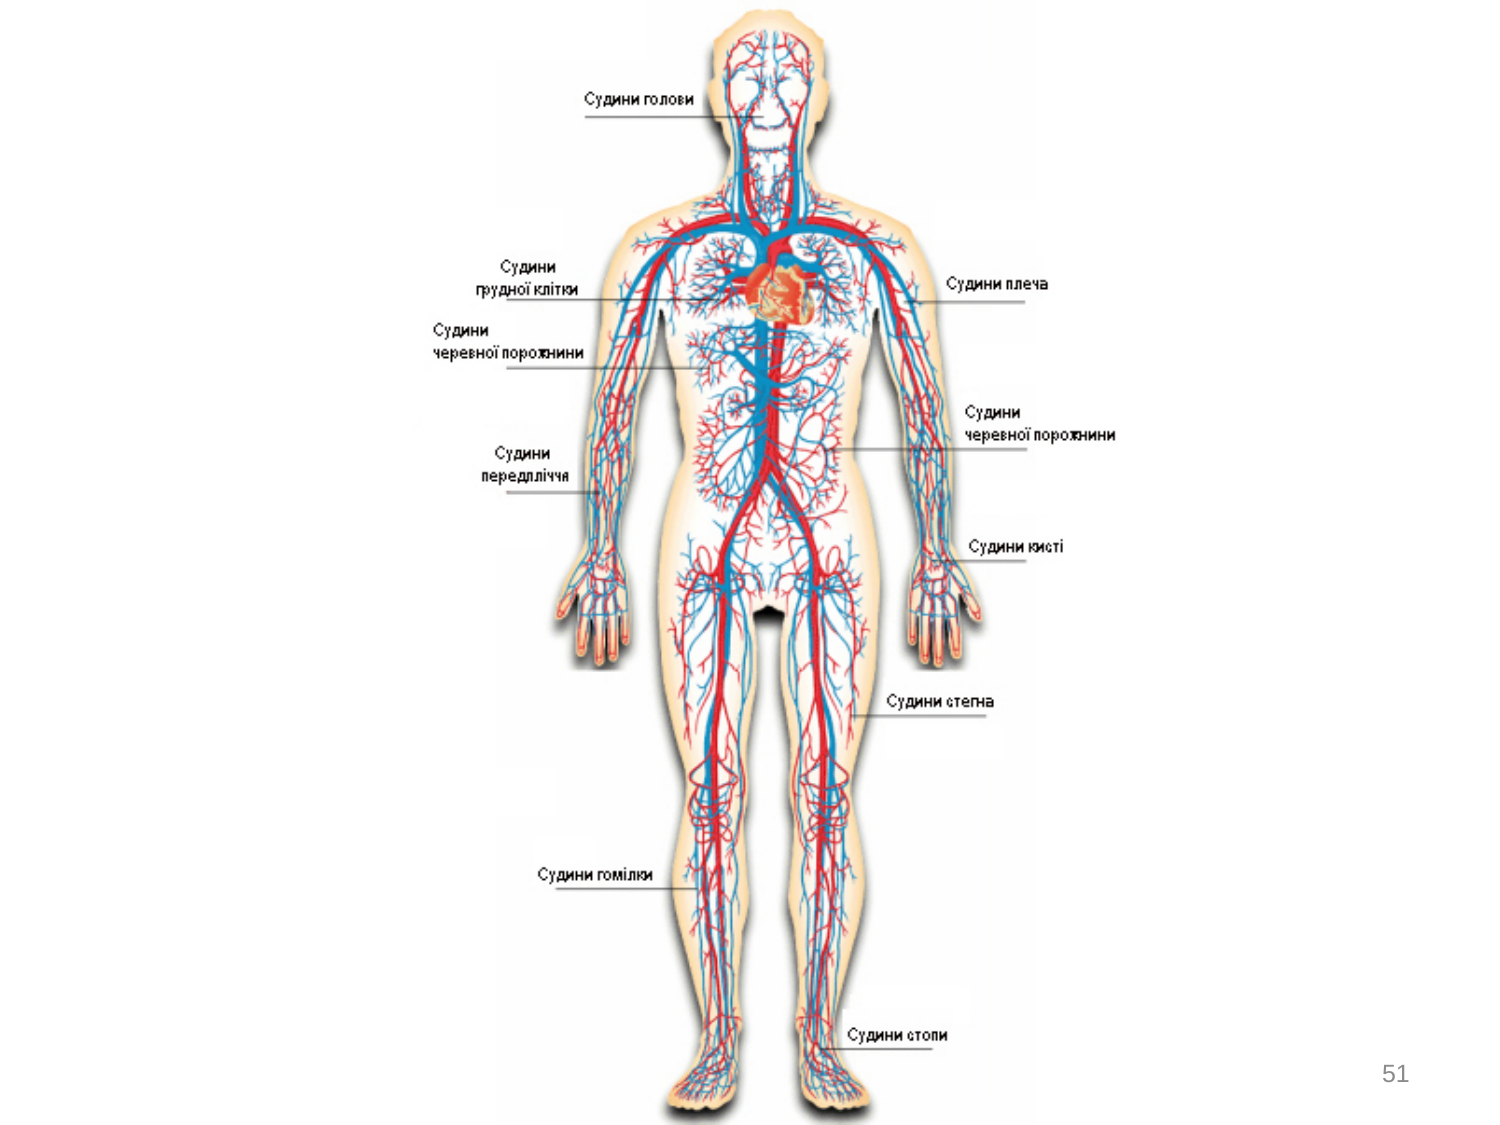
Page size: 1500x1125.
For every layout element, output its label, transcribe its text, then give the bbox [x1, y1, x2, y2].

picture [395, 0, 1119, 1125]
slide_number 51 [1123, 1042, 1425, 1103]
